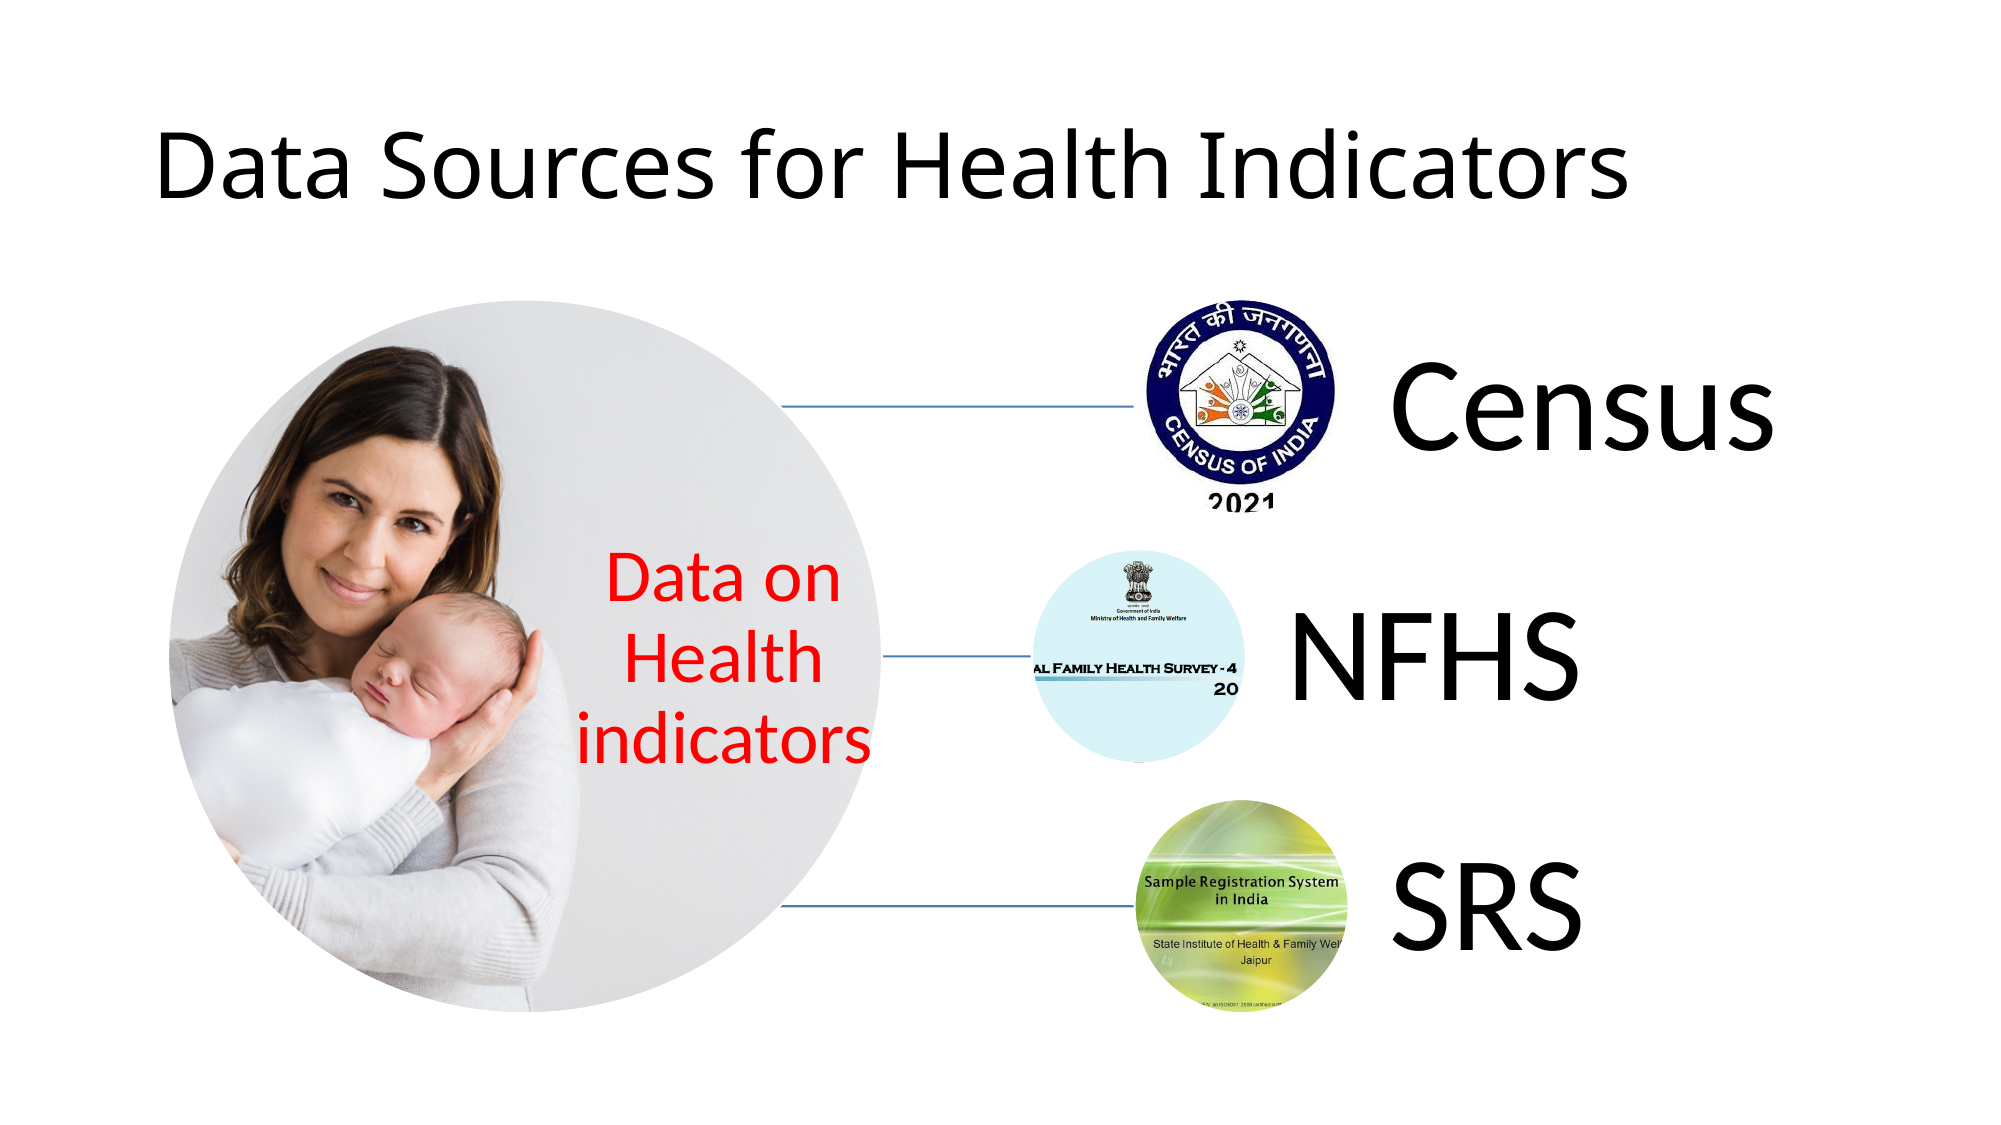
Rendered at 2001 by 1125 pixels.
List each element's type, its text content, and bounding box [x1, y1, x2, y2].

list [137, 299, 1863, 1014]
title Data Sources for Health Indicators [137, 59, 1863, 278]
